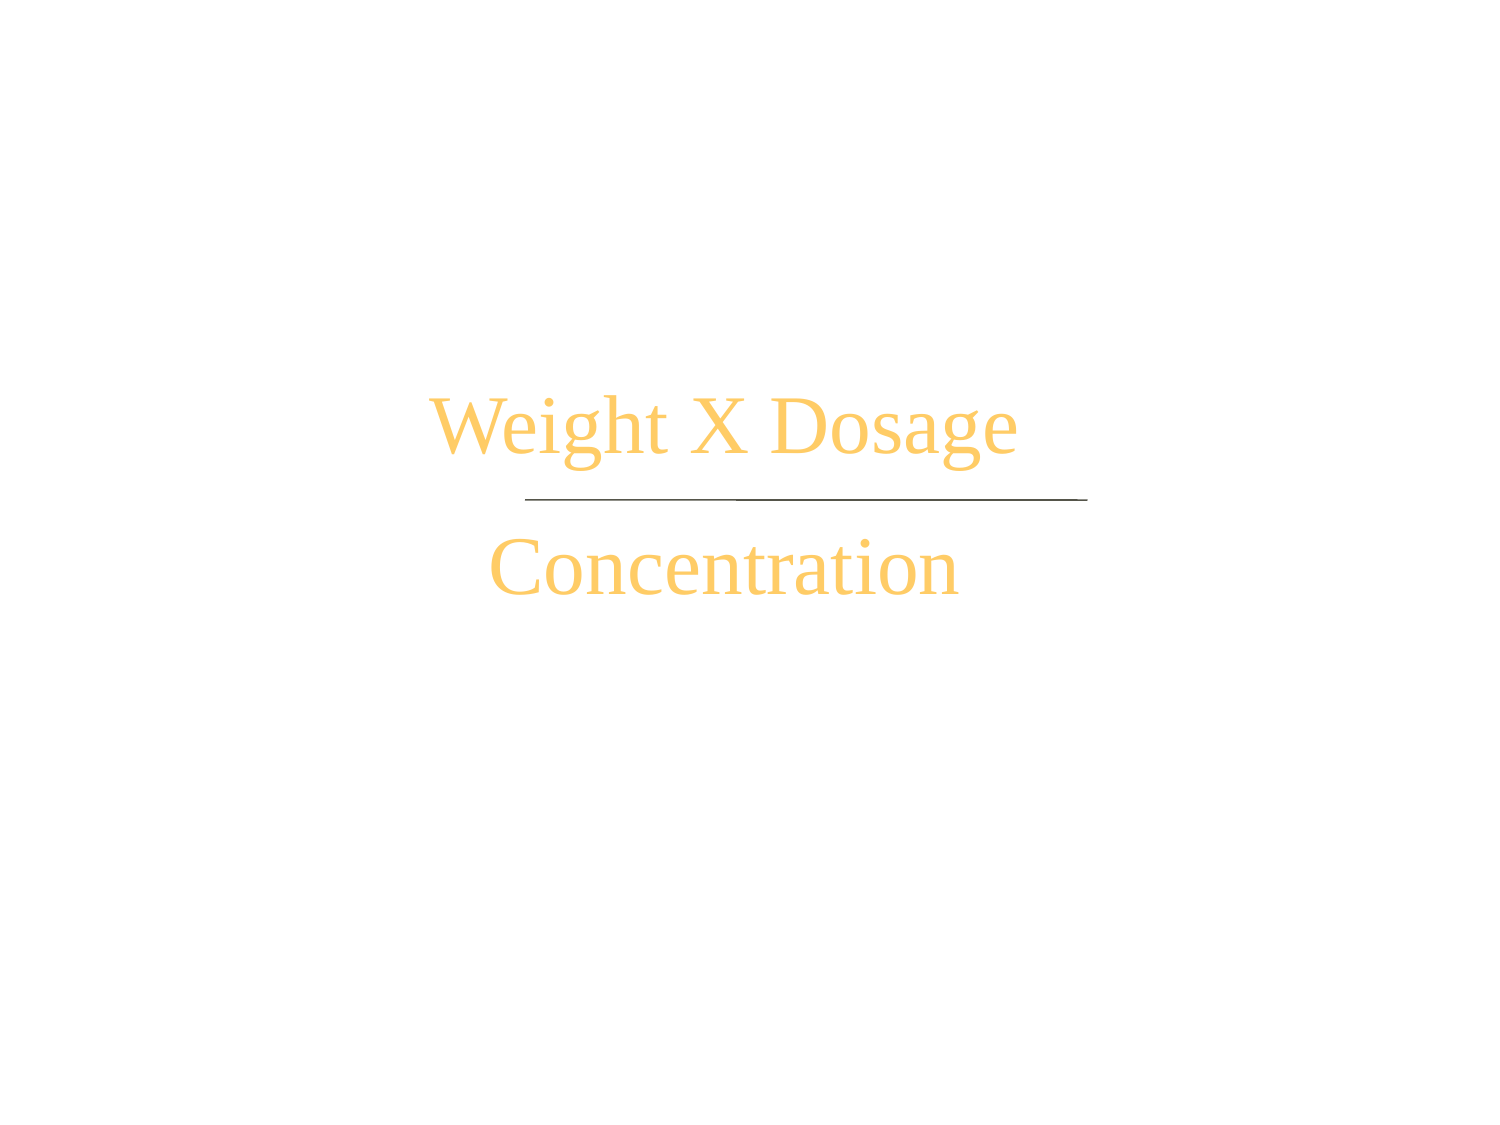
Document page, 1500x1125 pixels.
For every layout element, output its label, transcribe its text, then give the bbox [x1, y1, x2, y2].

text_box Weight X Dosage Concentration [312, 362, 1138, 619]
